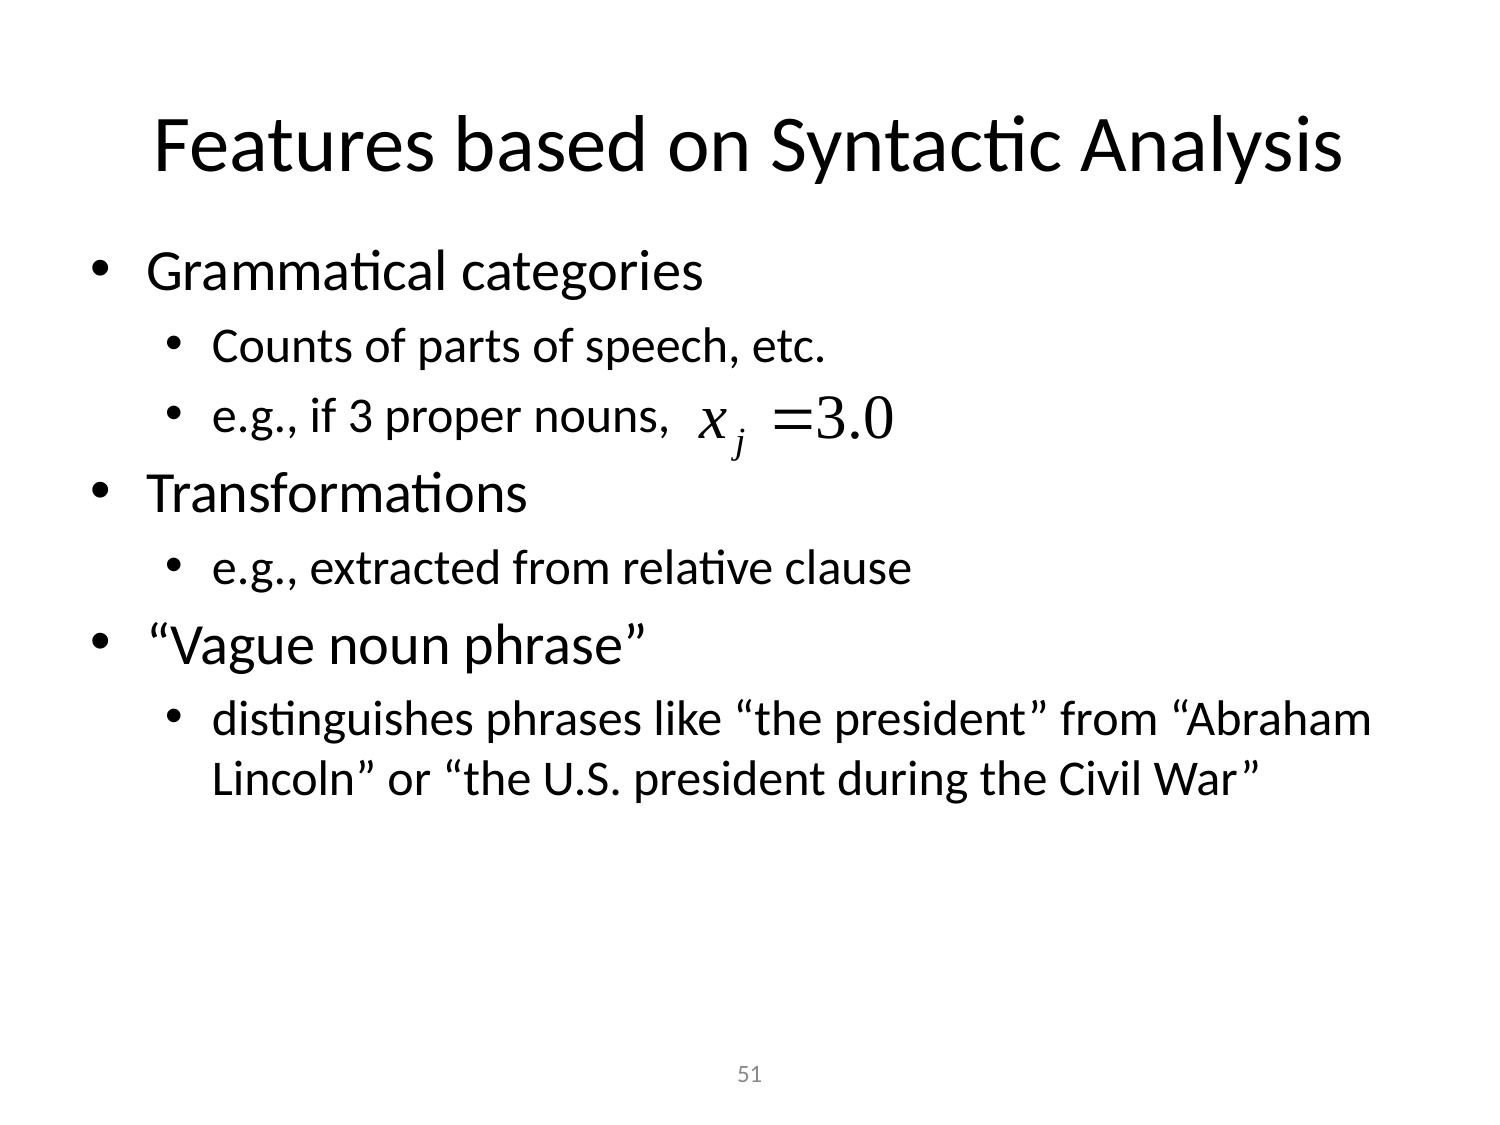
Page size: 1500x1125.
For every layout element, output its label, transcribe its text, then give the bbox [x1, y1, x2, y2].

title Features based on Syntactic Analysis [74, 44, 1426, 224]
slide_number 51 [512, 1042, 988, 1103]
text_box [687, 374, 904, 476]
list Grammatical categories Counts of parts of speech, etc. e.g., if 3 proper nouns, Transformations e.g., extracted from relative clause “Vague noun phrase” distinguishes phrases like “the president” from “Abraham Lincoln” or “the U.S. president during the Civil War” [74, 224, 1426, 968]
